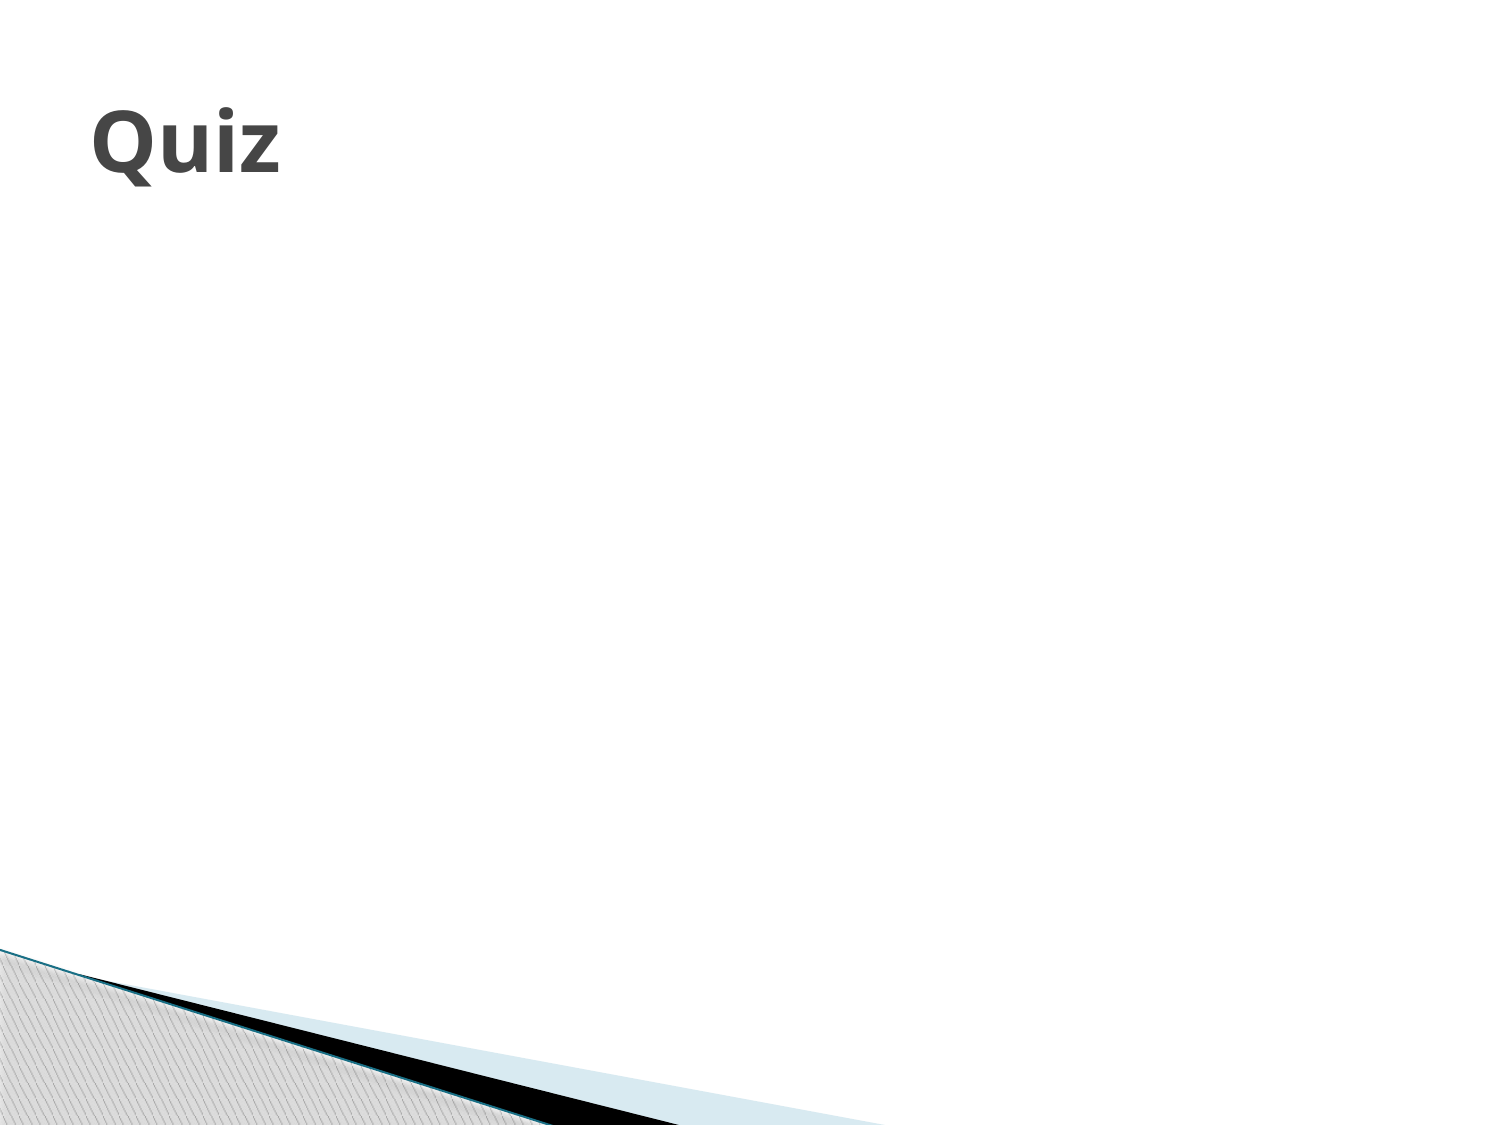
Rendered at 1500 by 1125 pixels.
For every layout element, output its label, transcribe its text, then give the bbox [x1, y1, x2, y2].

title Quiz [75, 45, 1425, 233]
